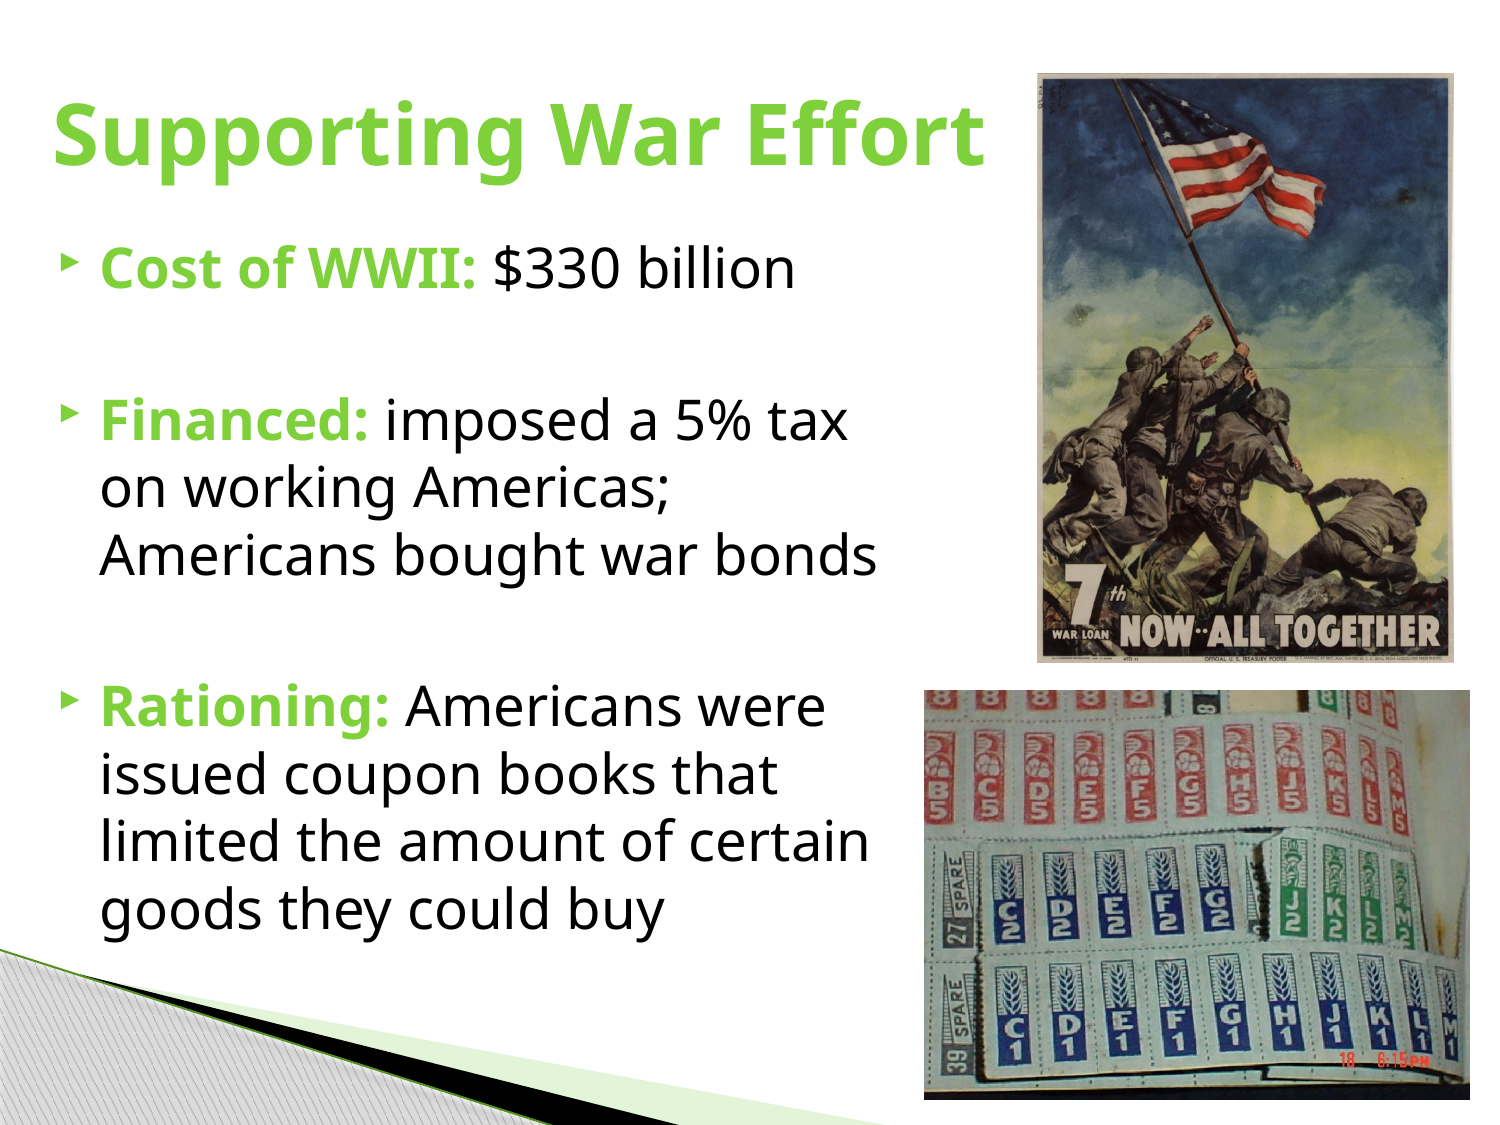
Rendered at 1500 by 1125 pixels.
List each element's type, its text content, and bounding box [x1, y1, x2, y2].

picture [1037, 73, 1454, 663]
title Supporting War Effort [37, 37, 1388, 225]
list Cost of WWII: $330 billion Financed: imposed a 5% tax on working Americas; Americans bought war bonds Rationing: Americans were issued coupon books that limited the amount of certain goods they could buy [24, 224, 925, 1050]
picture [924, 690, 1470, 1101]
